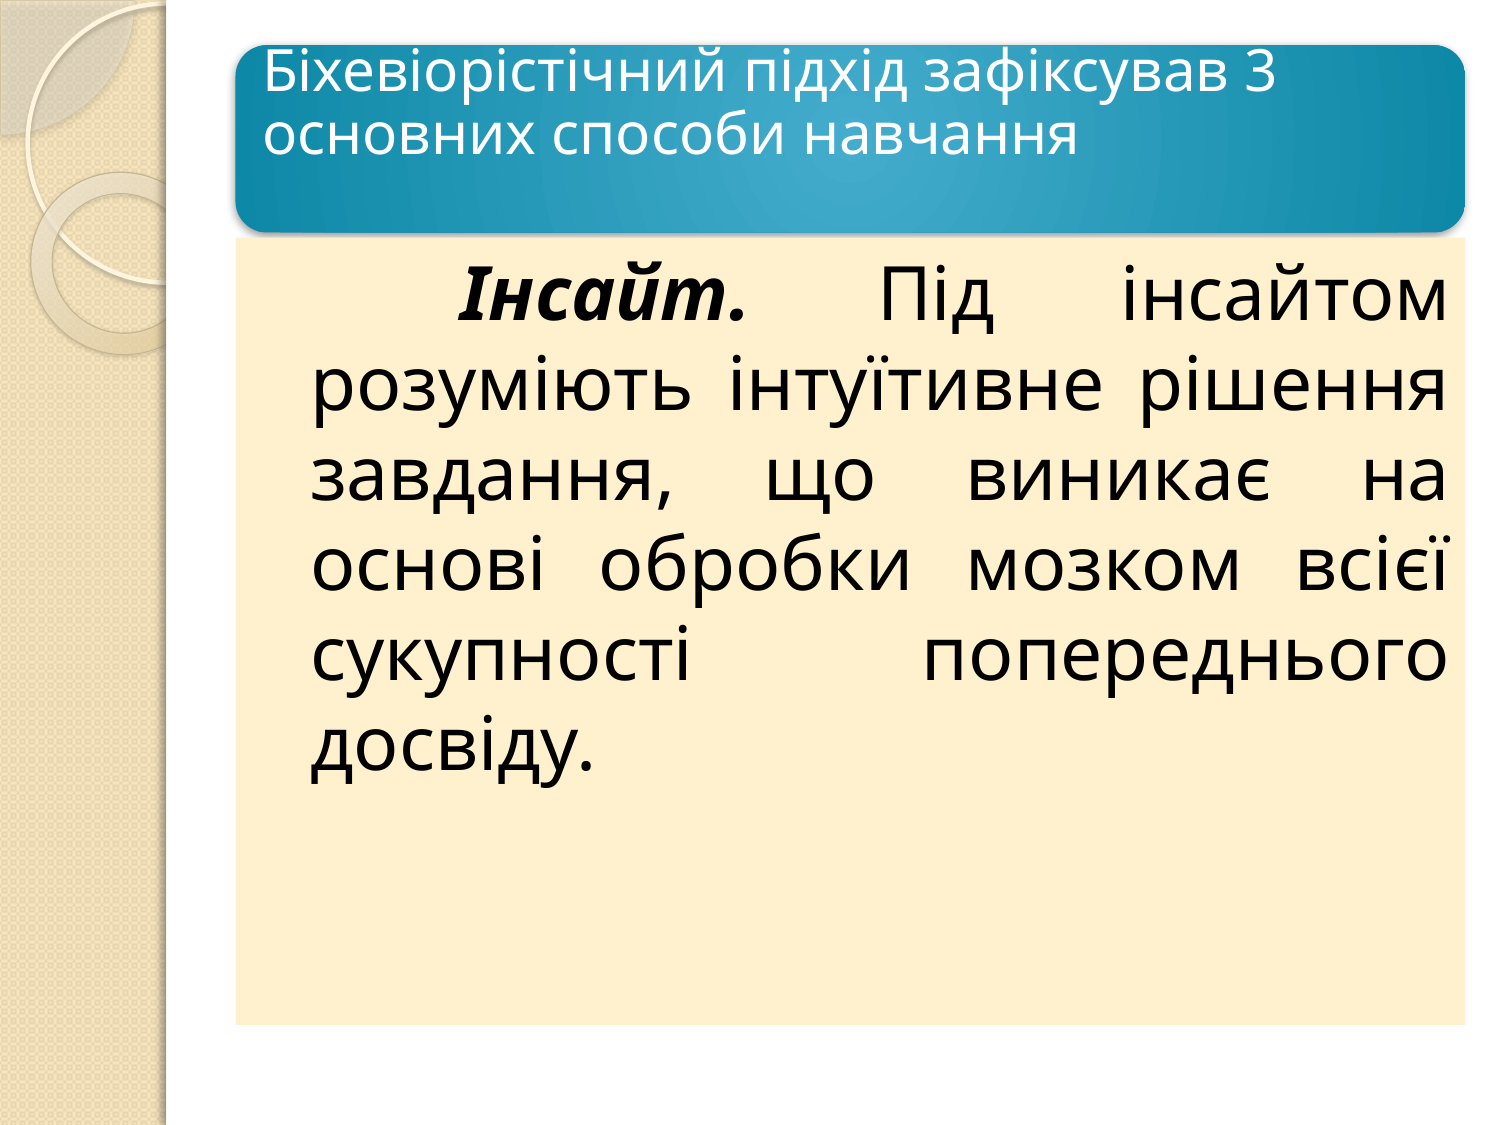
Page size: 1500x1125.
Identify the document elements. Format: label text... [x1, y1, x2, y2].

list Інсайт. Під інсайтом розуміють інтуїтивне рішення завдання, що виникає на основі обробки мозком всієї сукупності попереднього досвіду. [235, 241, 1466, 1025]
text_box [235, 44, 1466, 233]
